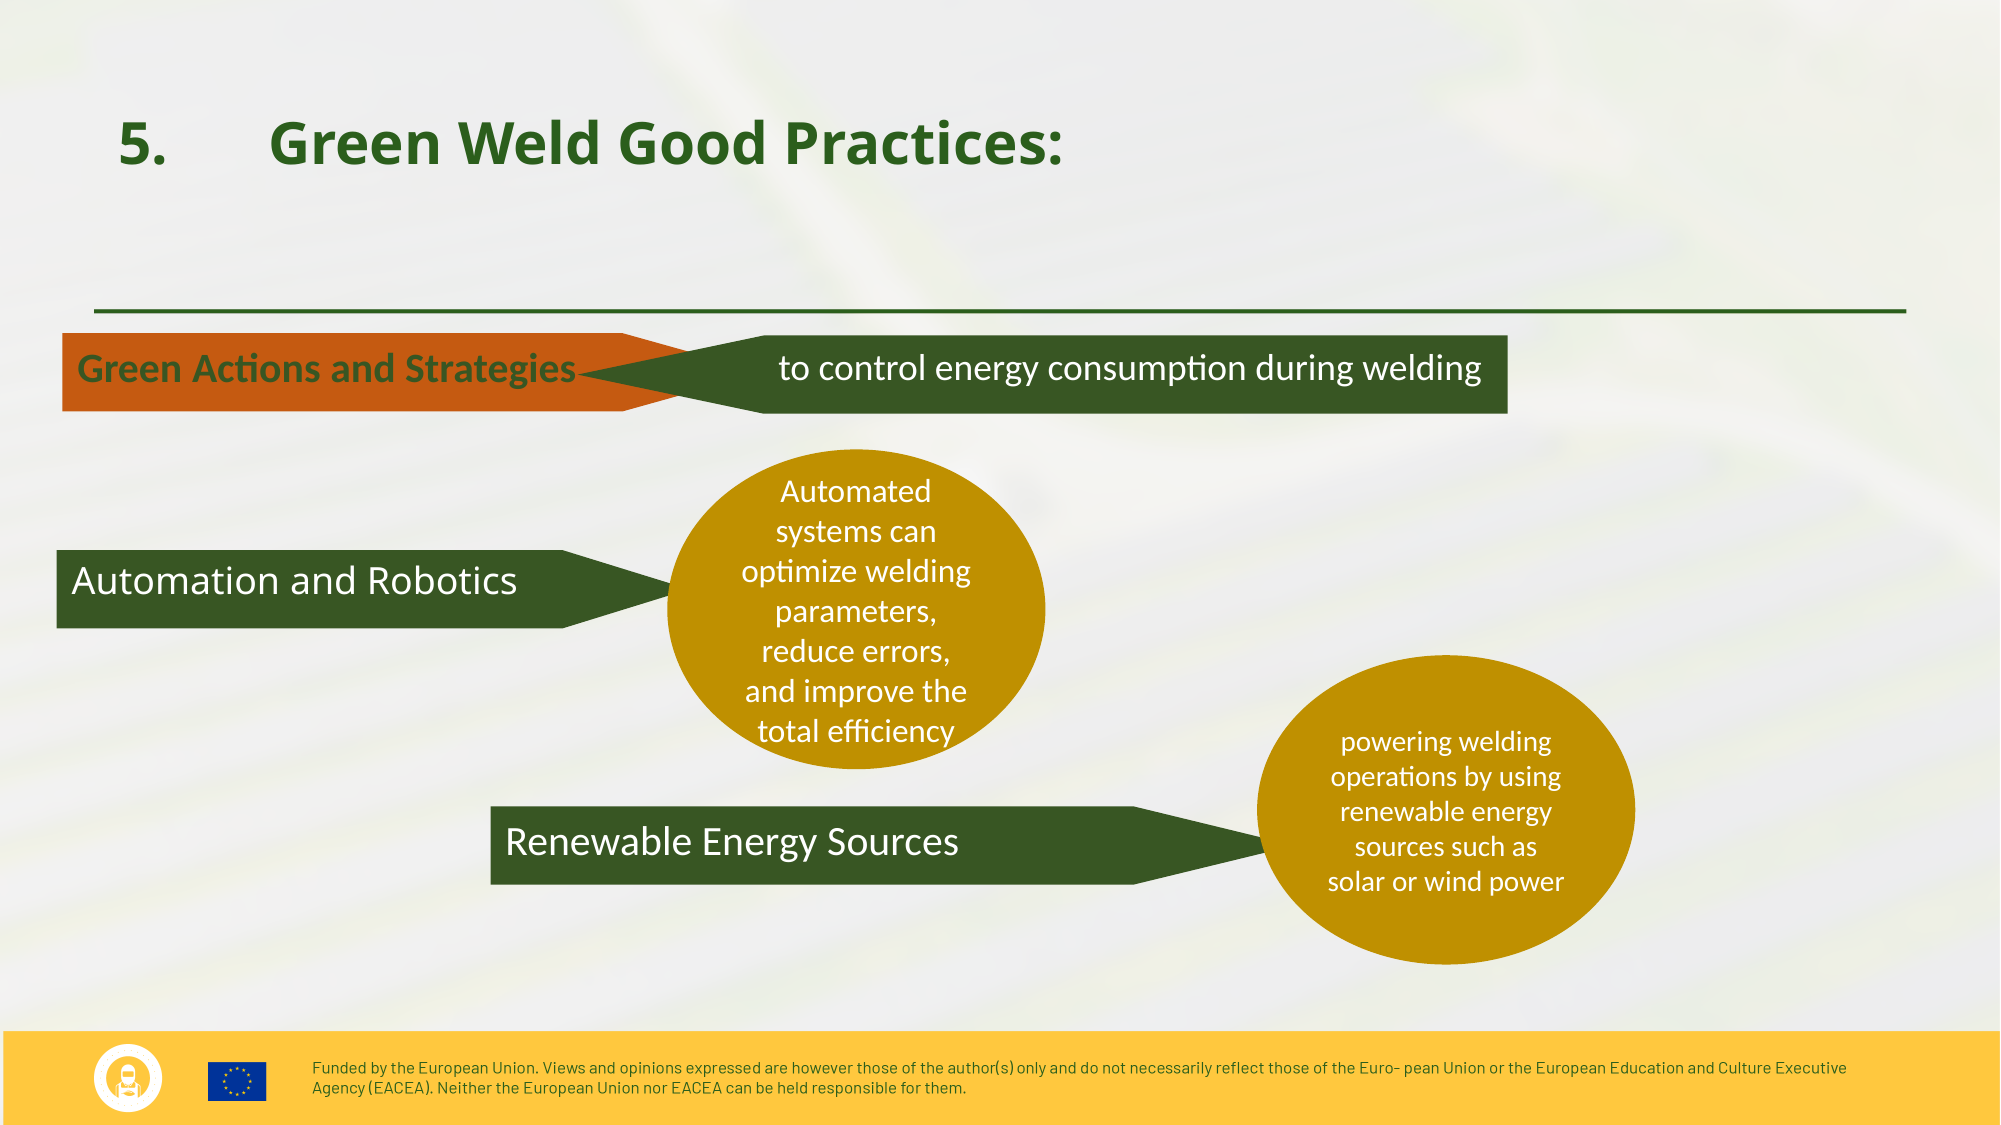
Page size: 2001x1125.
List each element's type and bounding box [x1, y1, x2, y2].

list [0, 0, 2000, 1125]
